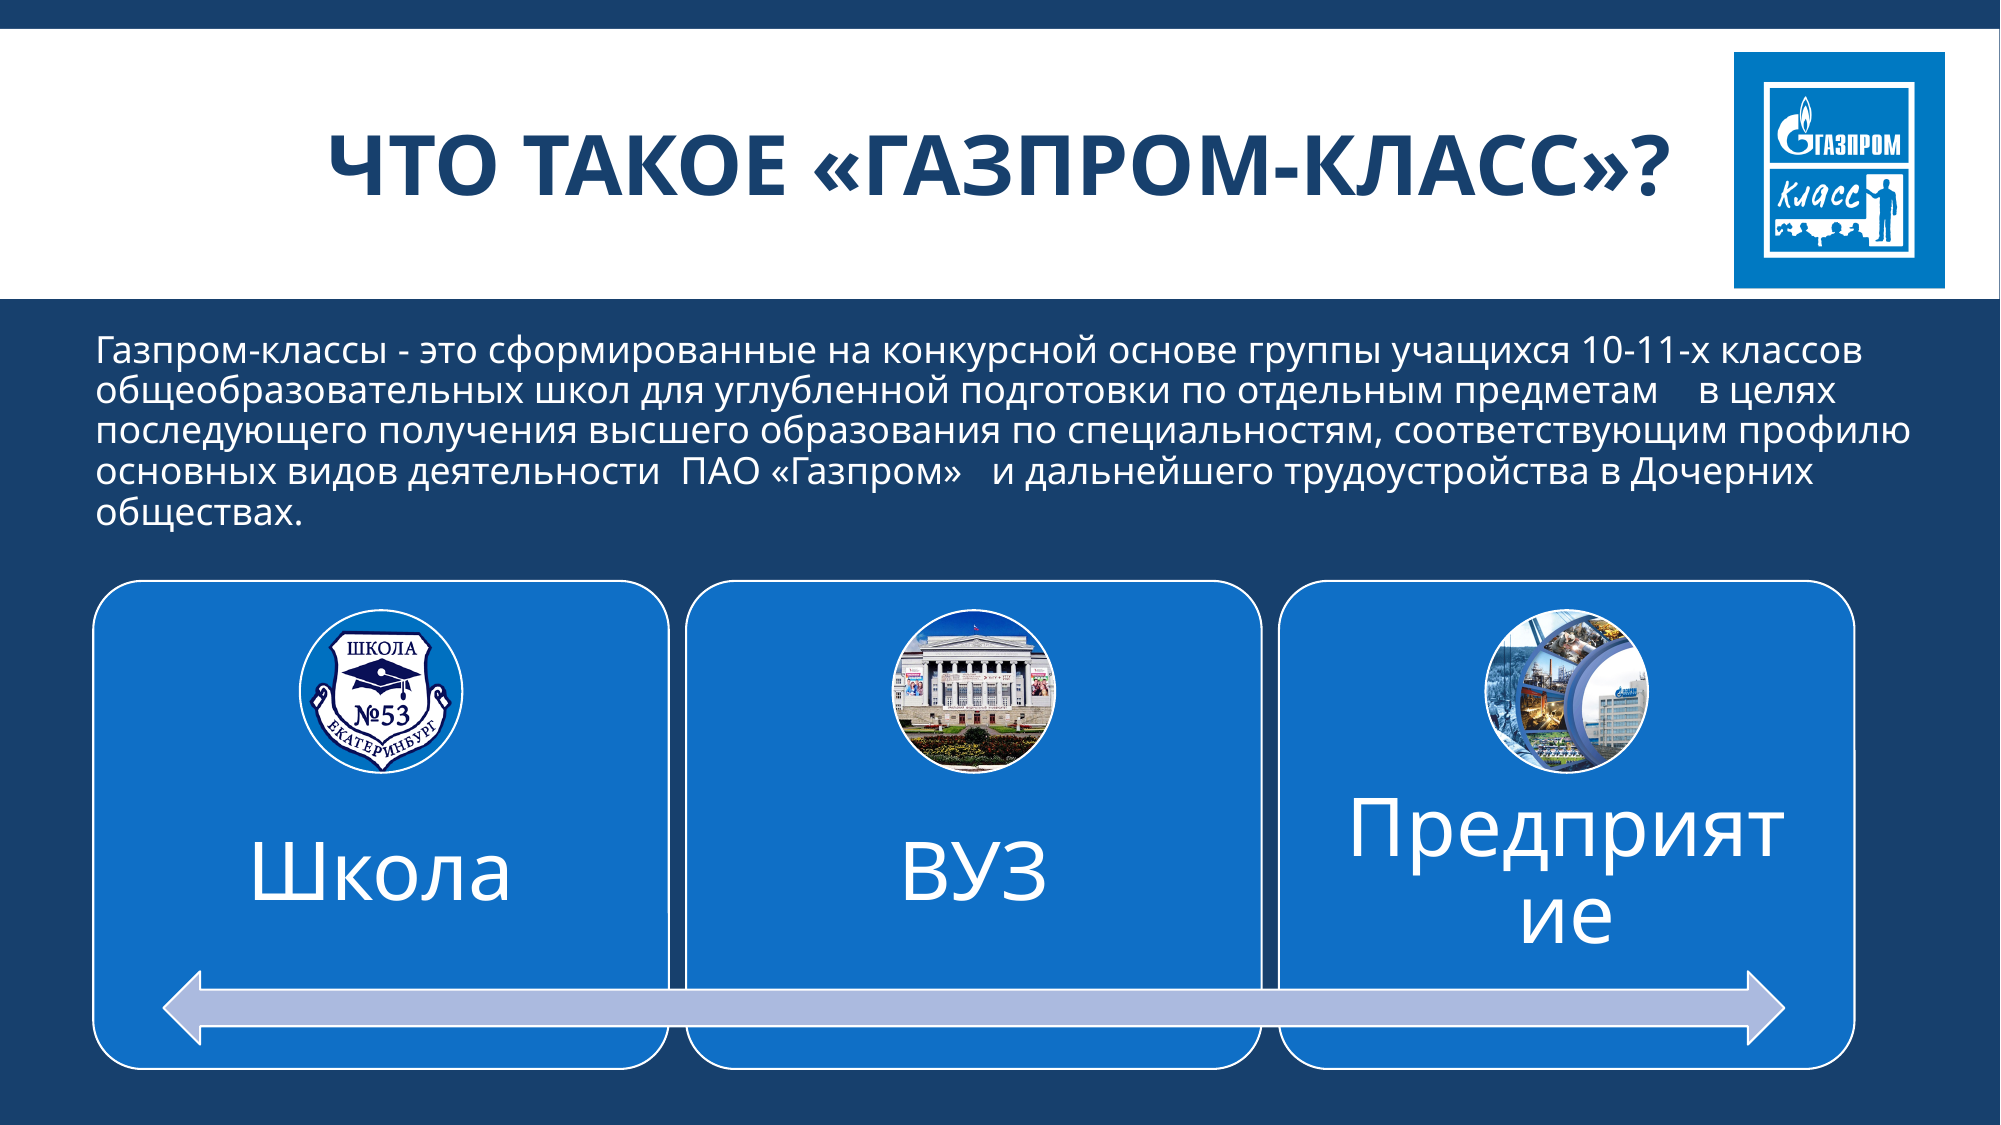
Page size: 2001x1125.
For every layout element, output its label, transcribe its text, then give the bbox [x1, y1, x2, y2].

picture [1734, 52, 1945, 289]
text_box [92, 580, 1856, 1070]
list Газпром-классы - это сформированные на конкурсной основе группы учащихся 10-11-х классов общеобразовательных школ для углубленной подготовки по отдельным предметам в целях последующего получения высшего образования по специальностям, соответствующим профилю основных видов деятельности ПАО «Газпром» и дальнейшего трудоустройства в Дочерних обществах. [80, 323, 1957, 547]
title ЧТО ТАКОЕ «ГАЗПРОМ-КЛАСС»? [197, 46, 1803, 295]
